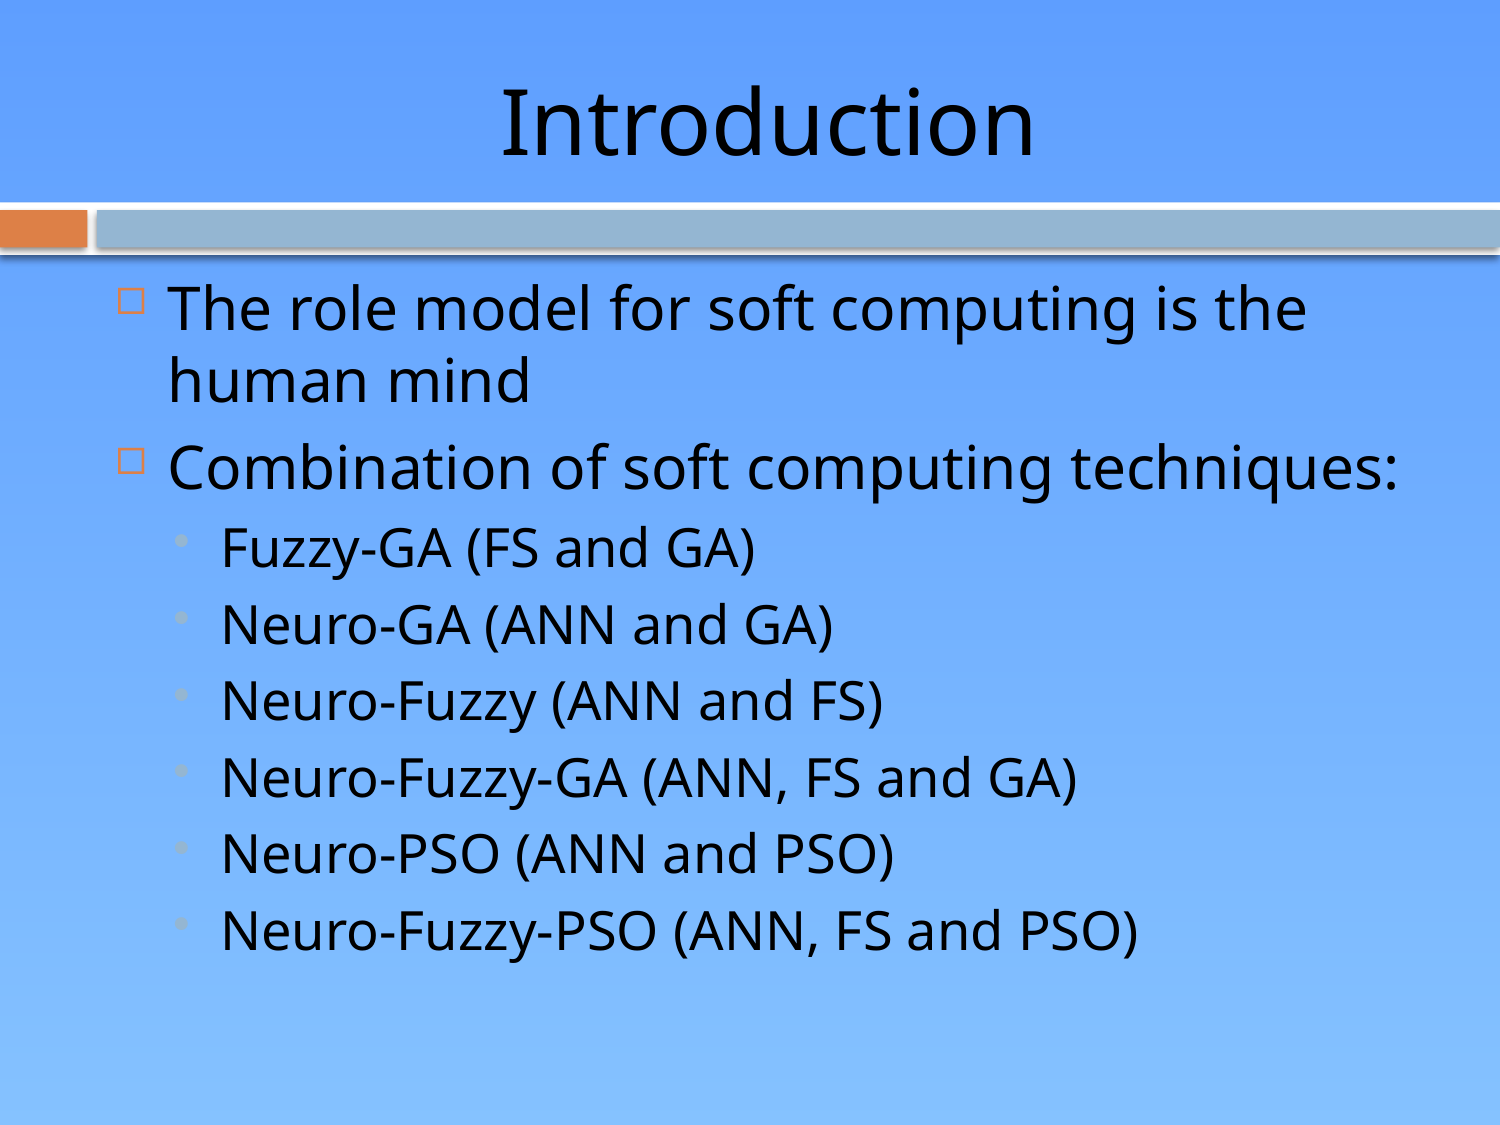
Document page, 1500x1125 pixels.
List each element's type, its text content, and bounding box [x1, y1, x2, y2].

list The role model for soft computing is the human mind Combination of soft computing techniques: Fuzzy-GA (FS and GA) Neuro-GA (ANN and GA) Neuro-Fuzzy (ANN and FS) Neuro-Fuzzy-GA (ANN, FS and GA) Neuro-PSO (ANN and PSO) Neuro-Fuzzy-PSO (ANN, FS and PSO) [100, 262, 1438, 1000]
title Introduction [100, 37, 1438, 200]
